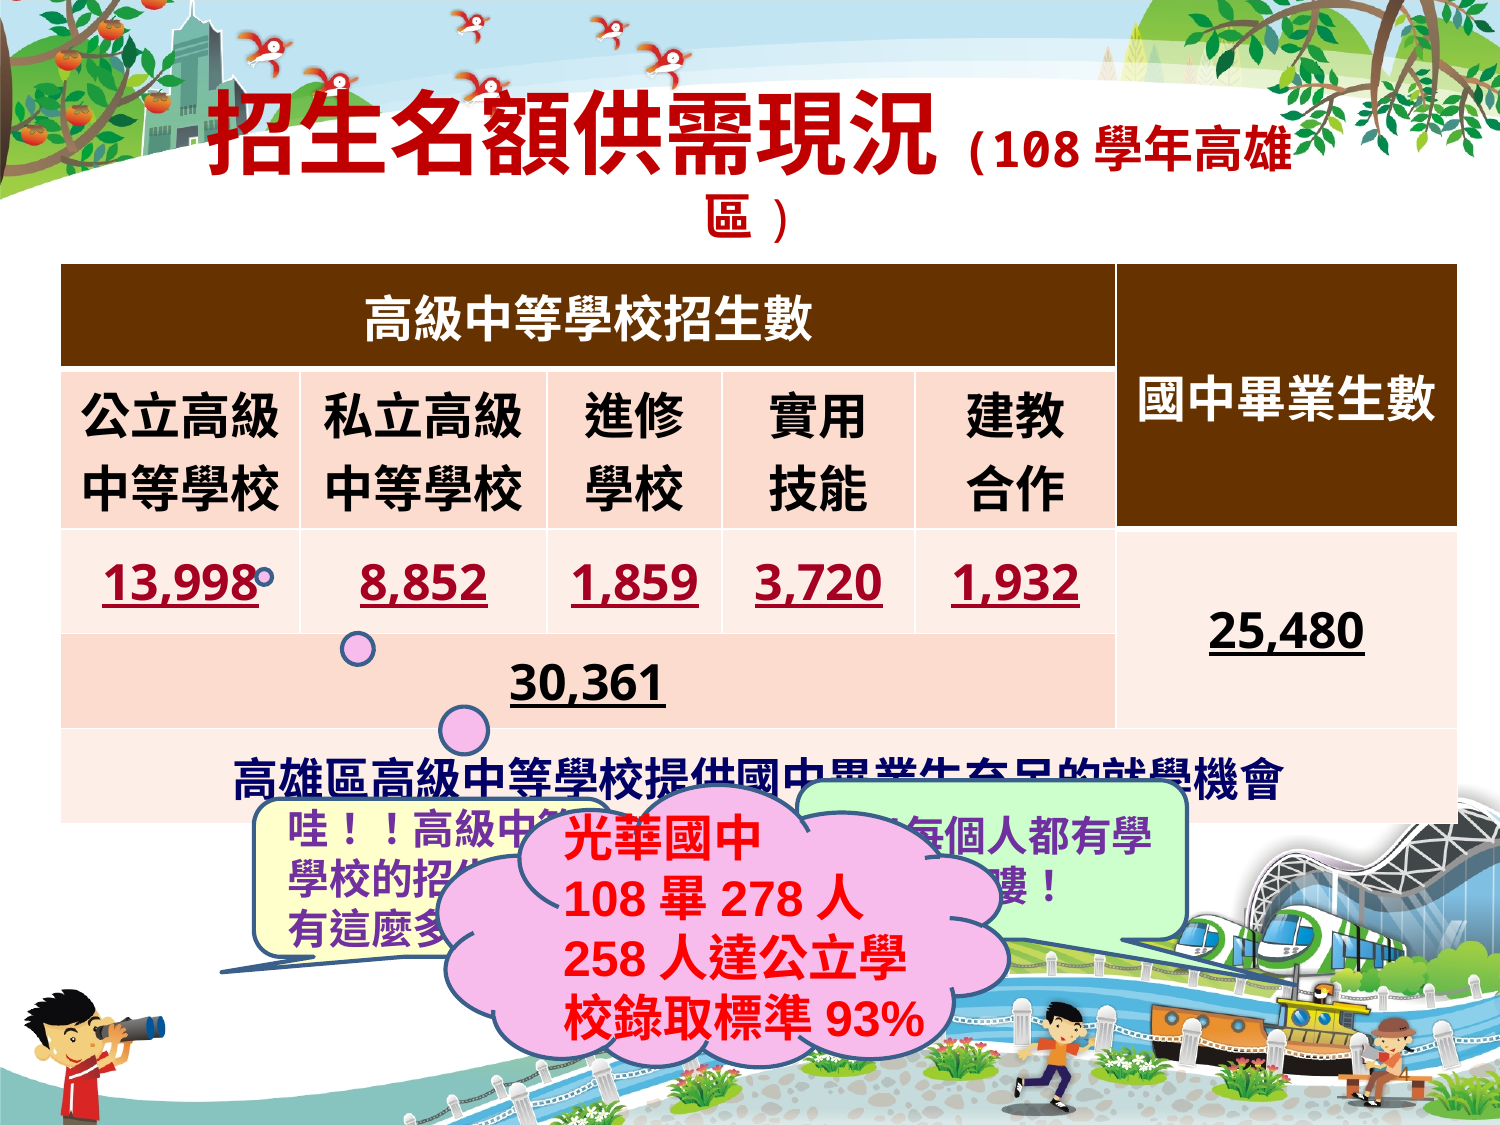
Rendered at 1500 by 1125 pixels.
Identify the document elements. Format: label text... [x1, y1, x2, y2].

table_cell 13,998 [61, 530, 299, 633]
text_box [436, 786, 1011, 1074]
table_cell 1,859 [548, 530, 721, 633]
title 招生名額供需現況(108學年高雄區) [184, 78, 1315, 243]
table_cell 3,720 [723, 530, 914, 633]
table_cell 公立高級中等學校 [61, 372, 299, 528]
table_cell 30,361 [61, 634, 1115, 728]
text_box 所以每個人都有學校可以念嘍！ [806, 778, 1298, 988]
table_cell 25,480 [1117, 532, 1457, 728]
text_box 哇！！高級中等學校的招生名額有這麼多哦！！ [219, 796, 431, 975]
table_header 高級中等學校招生數 [61, 264, 1115, 366]
picture [0, 0, 1500, 1125]
table_cell 1,932 [916, 530, 1115, 633]
table_cell 8,852 [301, 530, 546, 633]
table_cell 實用 技能 [723, 372, 914, 528]
table_header 國中畢業生數 [1117, 264, 1457, 526]
table_cell 進修 學校 [548, 372, 721, 528]
table_cell 建教 合作 [916, 372, 1115, 528]
table_cell 私立高級 中等學校 [301, 372, 546, 528]
slide_number 4 [1074, 1042, 1425, 1103]
table_cell 高雄區高級中等學校提供國中畢業生充足的就學機會 [61, 729, 1457, 823]
